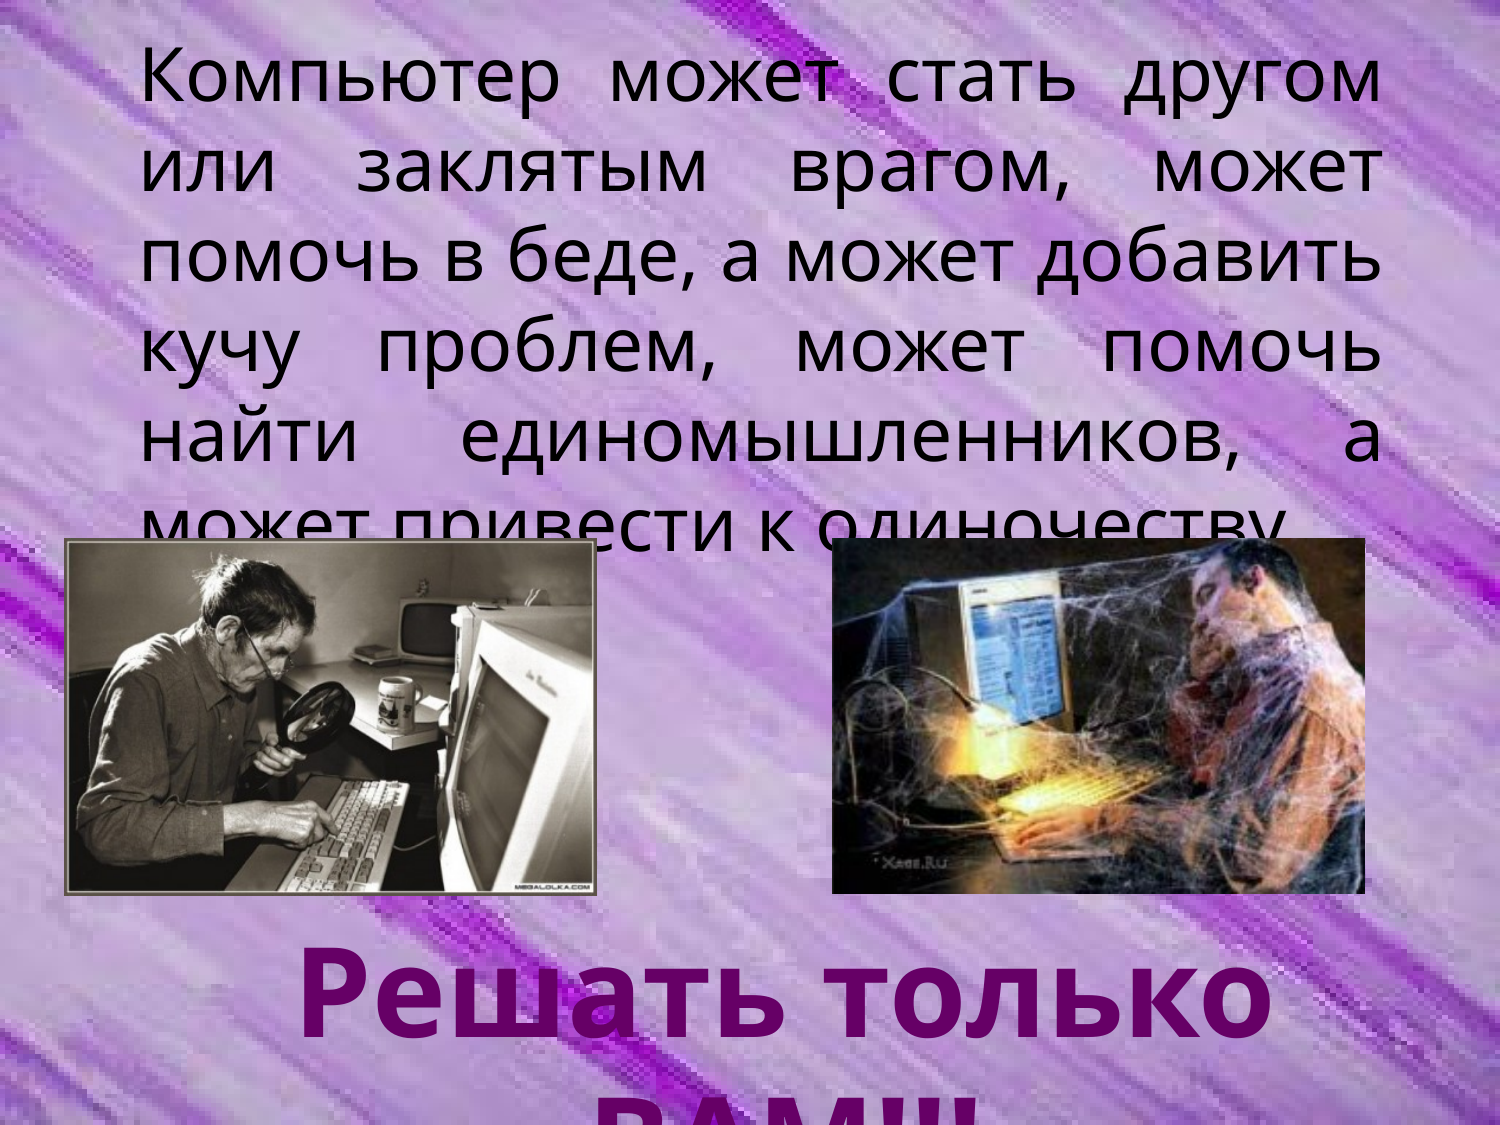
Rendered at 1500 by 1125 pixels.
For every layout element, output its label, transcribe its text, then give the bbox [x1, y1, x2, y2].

text_box Компьютер может стать другом или заклятым врагом, может помочь в беде, а может добавить кучу проблем, может помочь найти единомышленников, а может привести к одиночеству. [123, 18, 1400, 574]
text_box Решать только ВАМ!!! [194, 904, 1376, 1125]
picture [0, 0, 1500, 1125]
